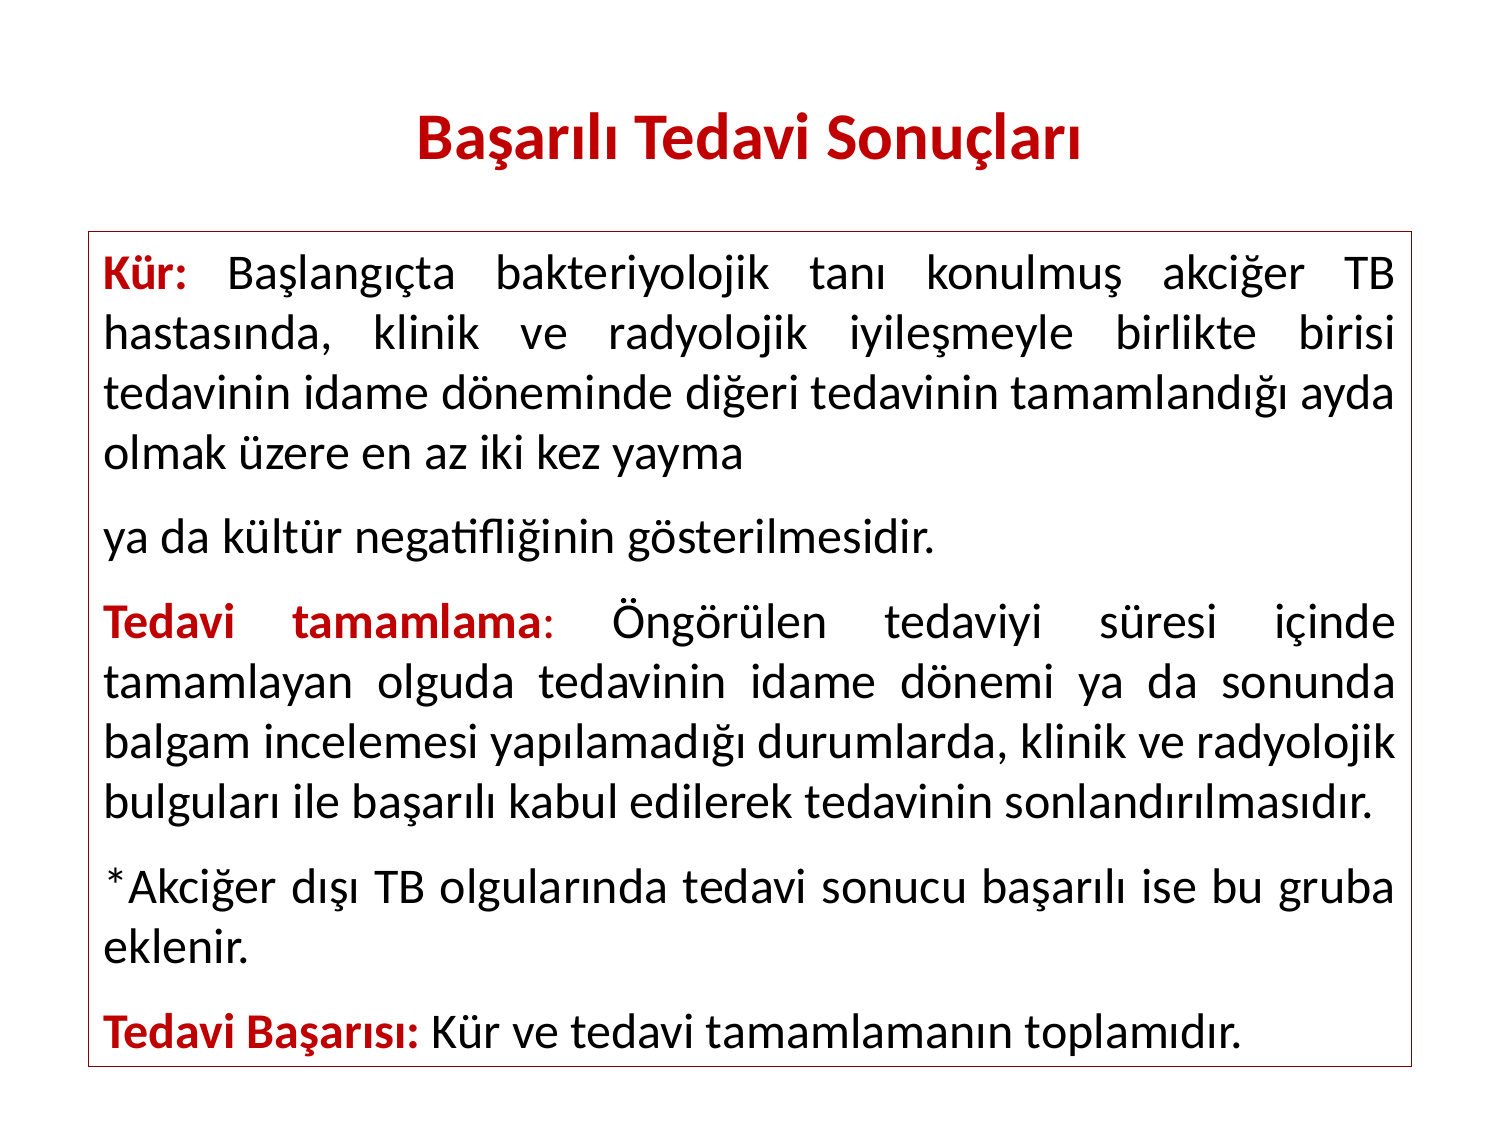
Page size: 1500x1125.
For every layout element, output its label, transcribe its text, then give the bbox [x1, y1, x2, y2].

text_box Başarılı Tedavi Sonuçları [253, 85, 1247, 180]
text_box Kür: Başlangıçta bakteriyolojik tanı konulmuş akciğer TB hastasında, klinik ve radyolojik iyileşmeyle birlikte birisi tedavinin idame döneminde diğeri tedavinin tamamlandığı ayda olmak üzere en az iki kez yayma ya da kültür negatifliğinin gösterilmesidir. Tedavi tamamlama: Öngörülen tedaviyi süresi içinde tamamlayan olguda tedavinin idame dönemi ya da sonunda balgam incelemesi yapılamadığı durumlarda, klinik ve radyolojik bulguları ile başarılı kabul edilerek tedavinin sonlandırılmasıdır. *Akciğer dışı TB olgularında tedavi sonucu başarılı ise bu gruba eklenir. Tedavi Başarısı: Kür ve tedavi tamamlamanın toplamıdır. [88, 231, 1412, 1067]
